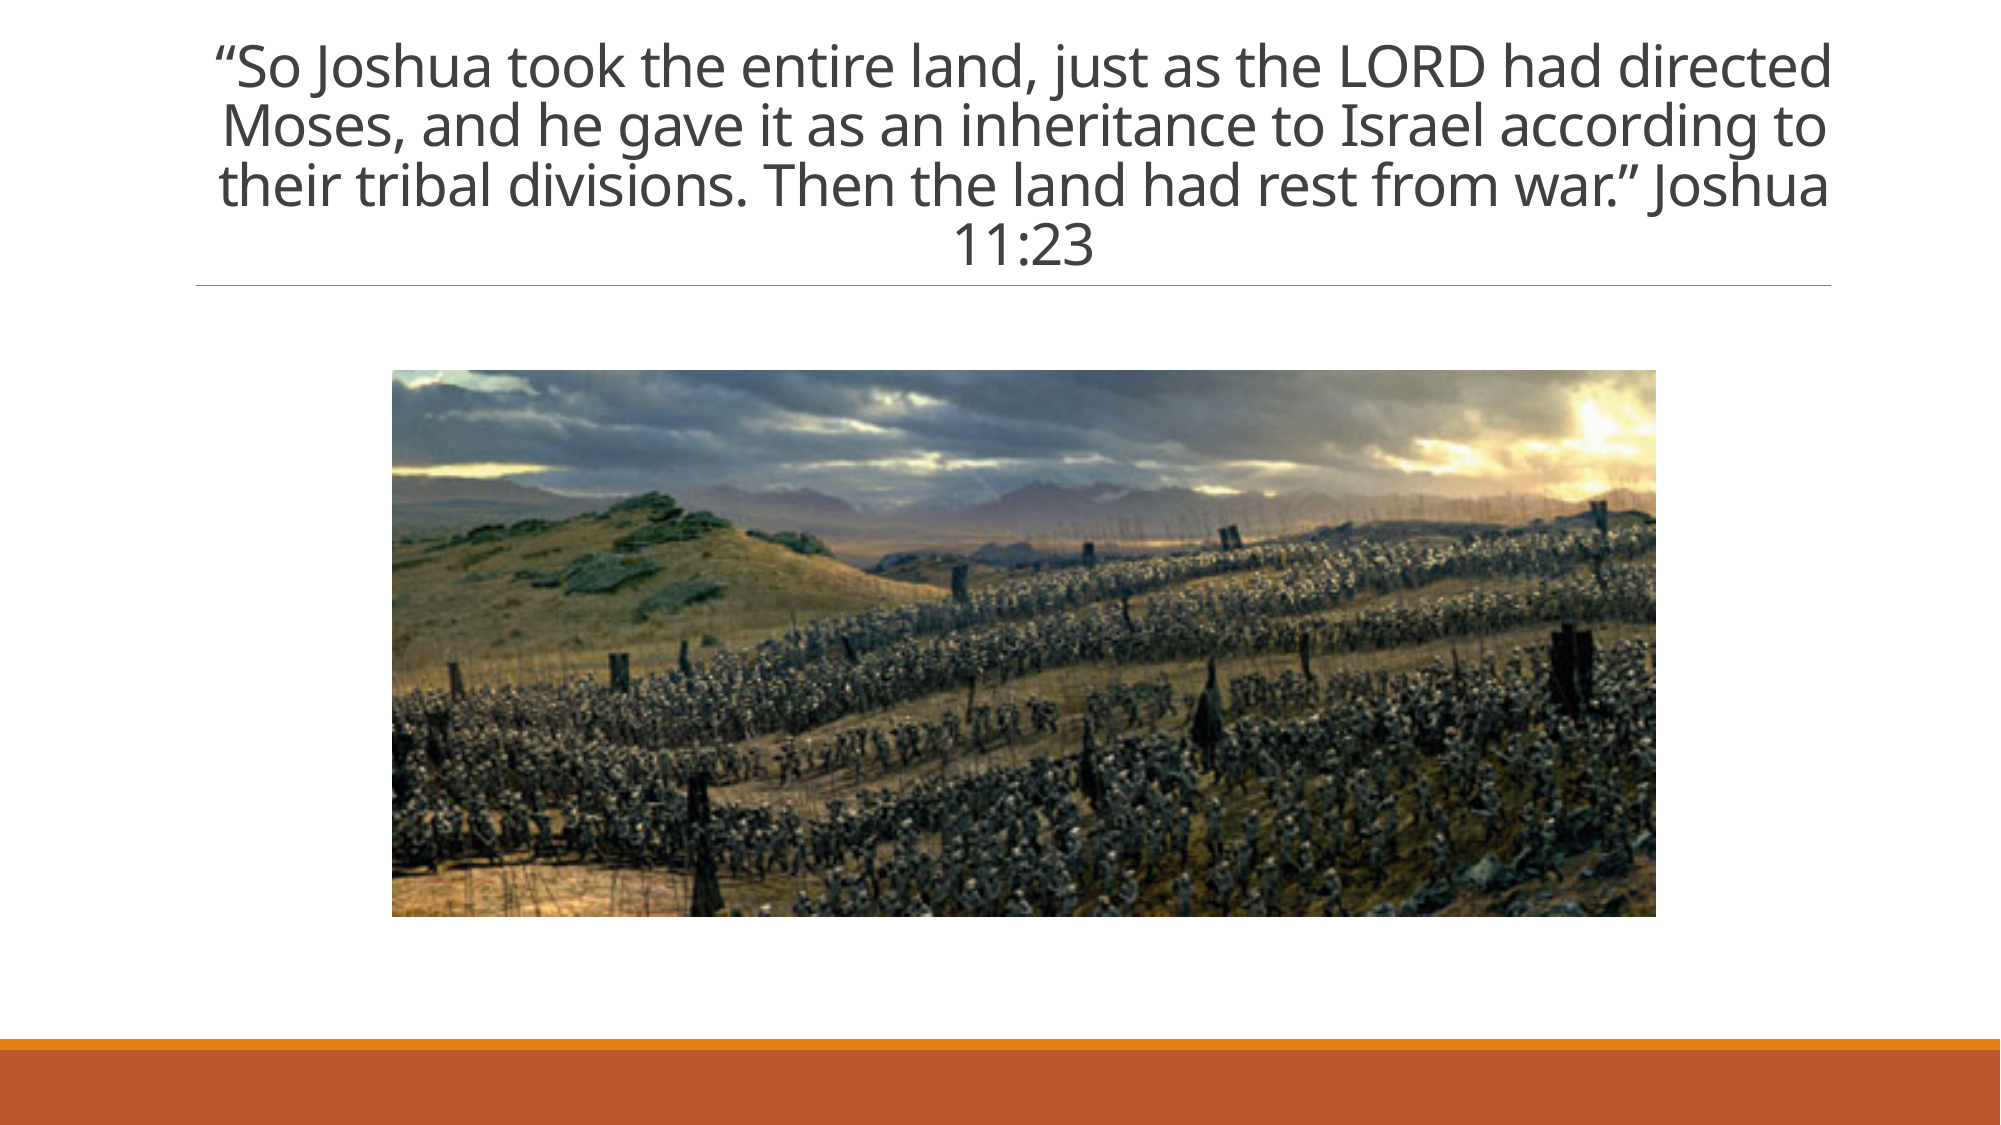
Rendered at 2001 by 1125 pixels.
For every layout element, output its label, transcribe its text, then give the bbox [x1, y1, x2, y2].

title “So Joshua took the entire land, just as the Lord had directed Moses, and he gave it as an inheritance to Israel according to their tribal divisions. Then the land had rest from war.” Joshua 11:23 [199, 47, 1850, 285]
picture [391, 369, 1657, 917]
